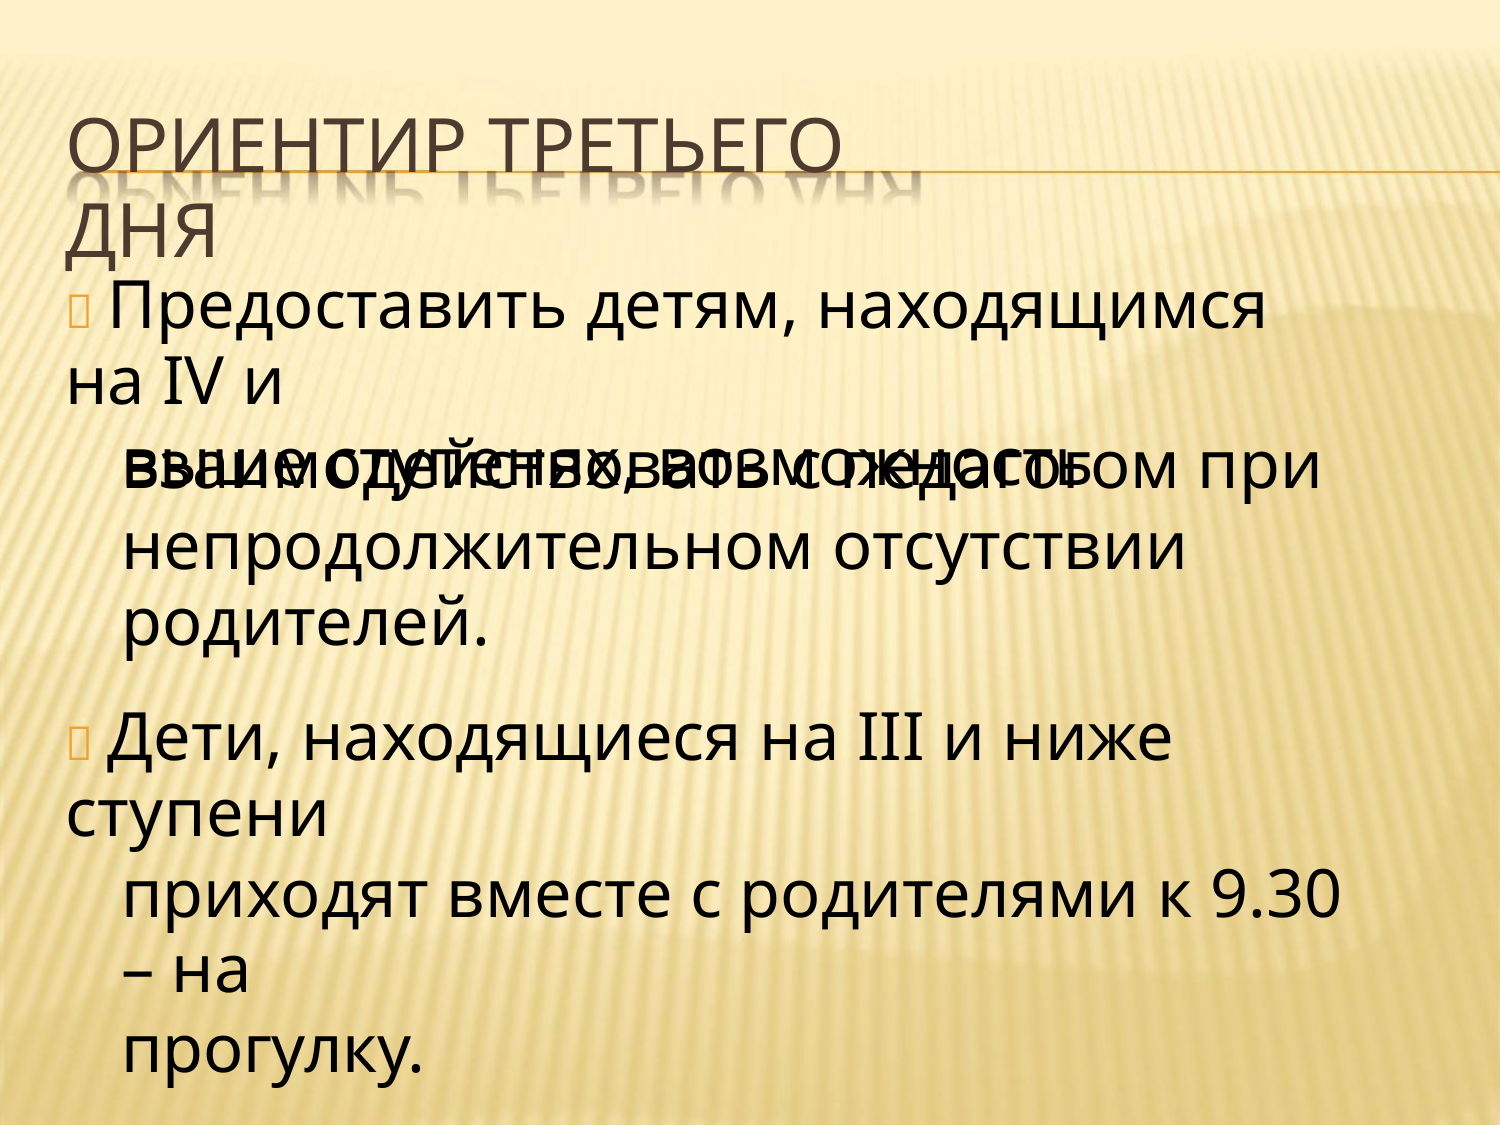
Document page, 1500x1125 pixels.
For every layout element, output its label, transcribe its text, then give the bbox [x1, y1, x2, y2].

text_box взаимодействовать с педагогом при непродолжительном отсутствии родителей. [121, 426, 1375, 659]
text_box  Дети, находящиеся на III и ниже ступени приходят вместе с родителями к 9.30 – на прогулку. [65, 698, 1370, 1087]
text_box  Предоставить детям, находящимся на IV и выше ступенях, возможность [65, 266, 1365, 499]
text_box [0, 0, 1500, 1125]
text_box ОРИЕНТИР ТРЕТЬЕГО ДНЯ [64, 102, 952, 273]
